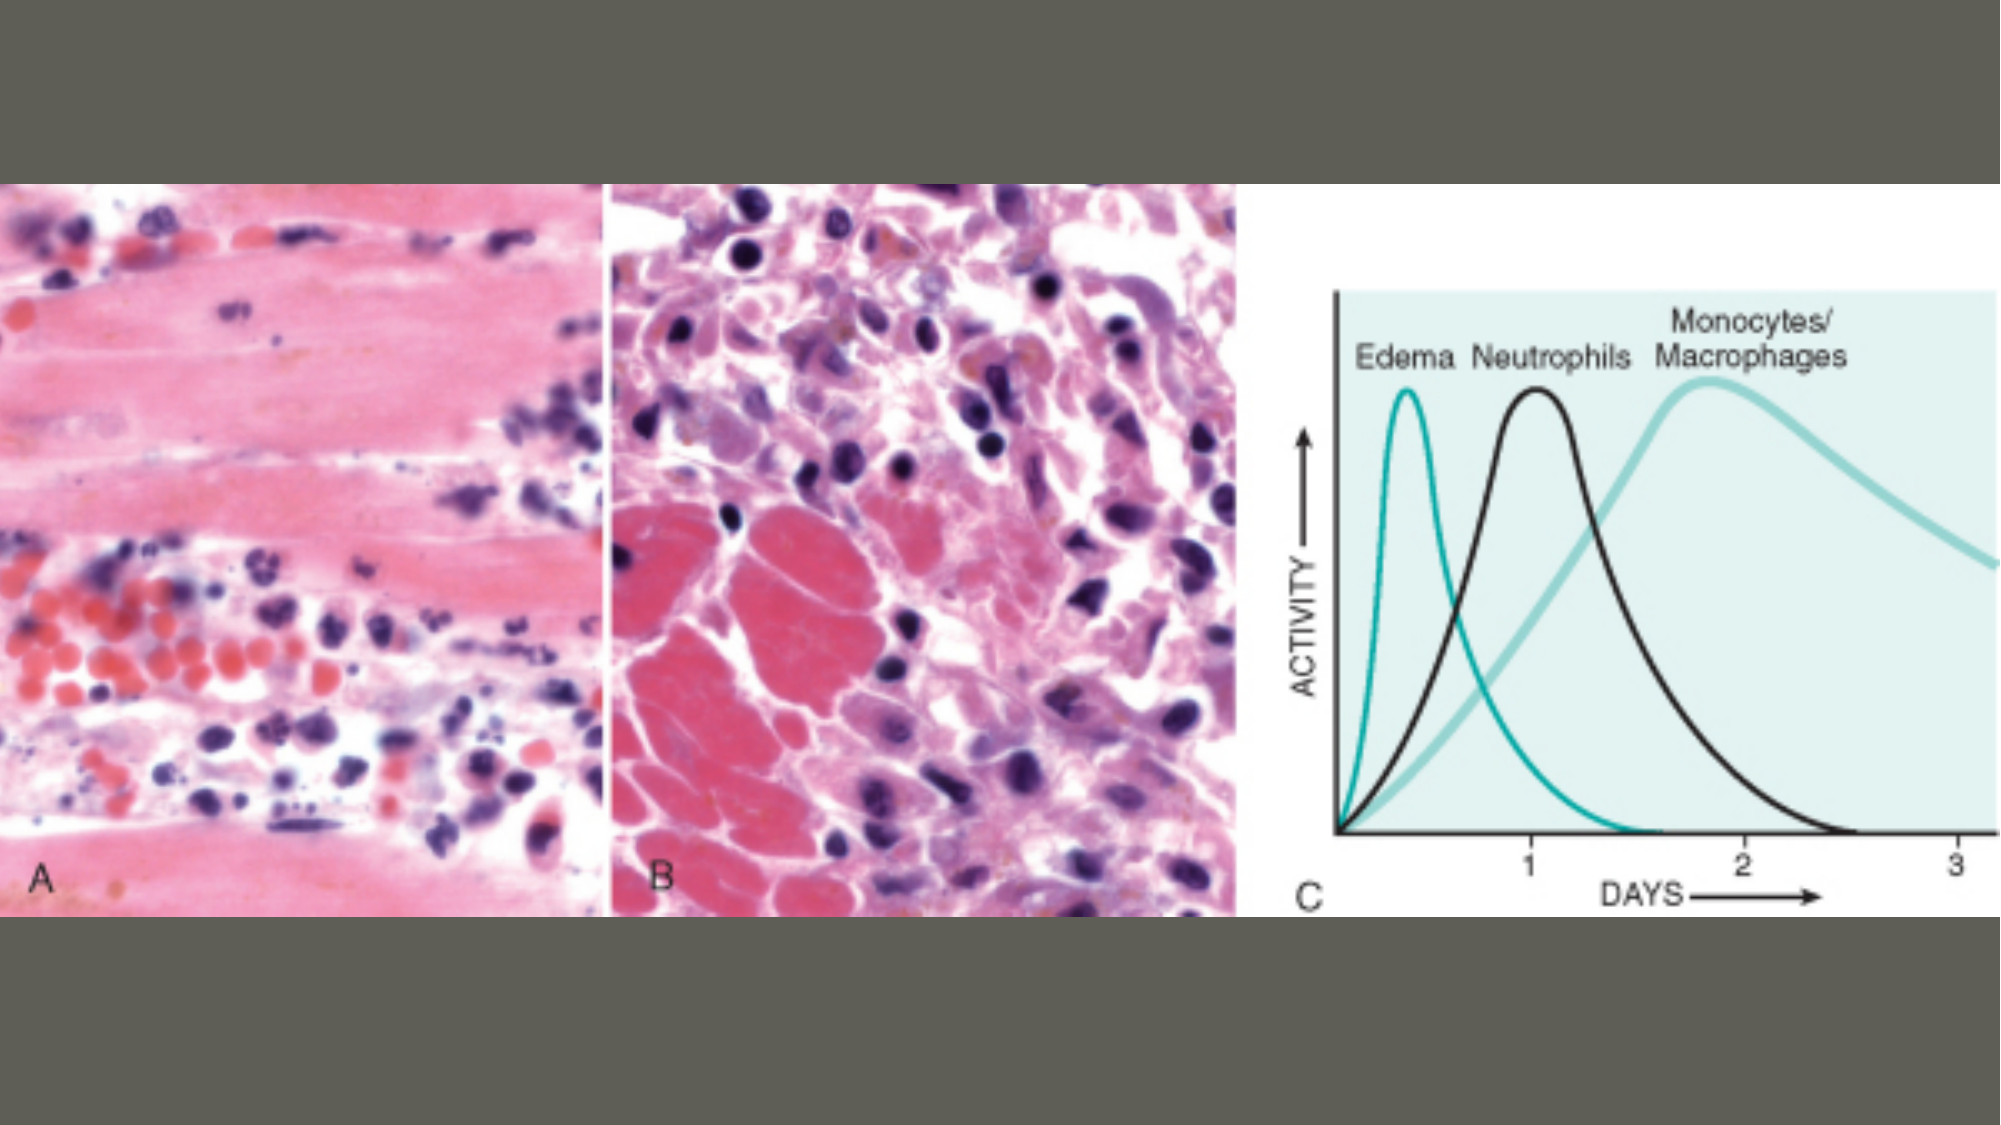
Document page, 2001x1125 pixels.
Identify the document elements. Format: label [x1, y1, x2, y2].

list [0, 184, 2000, 918]
